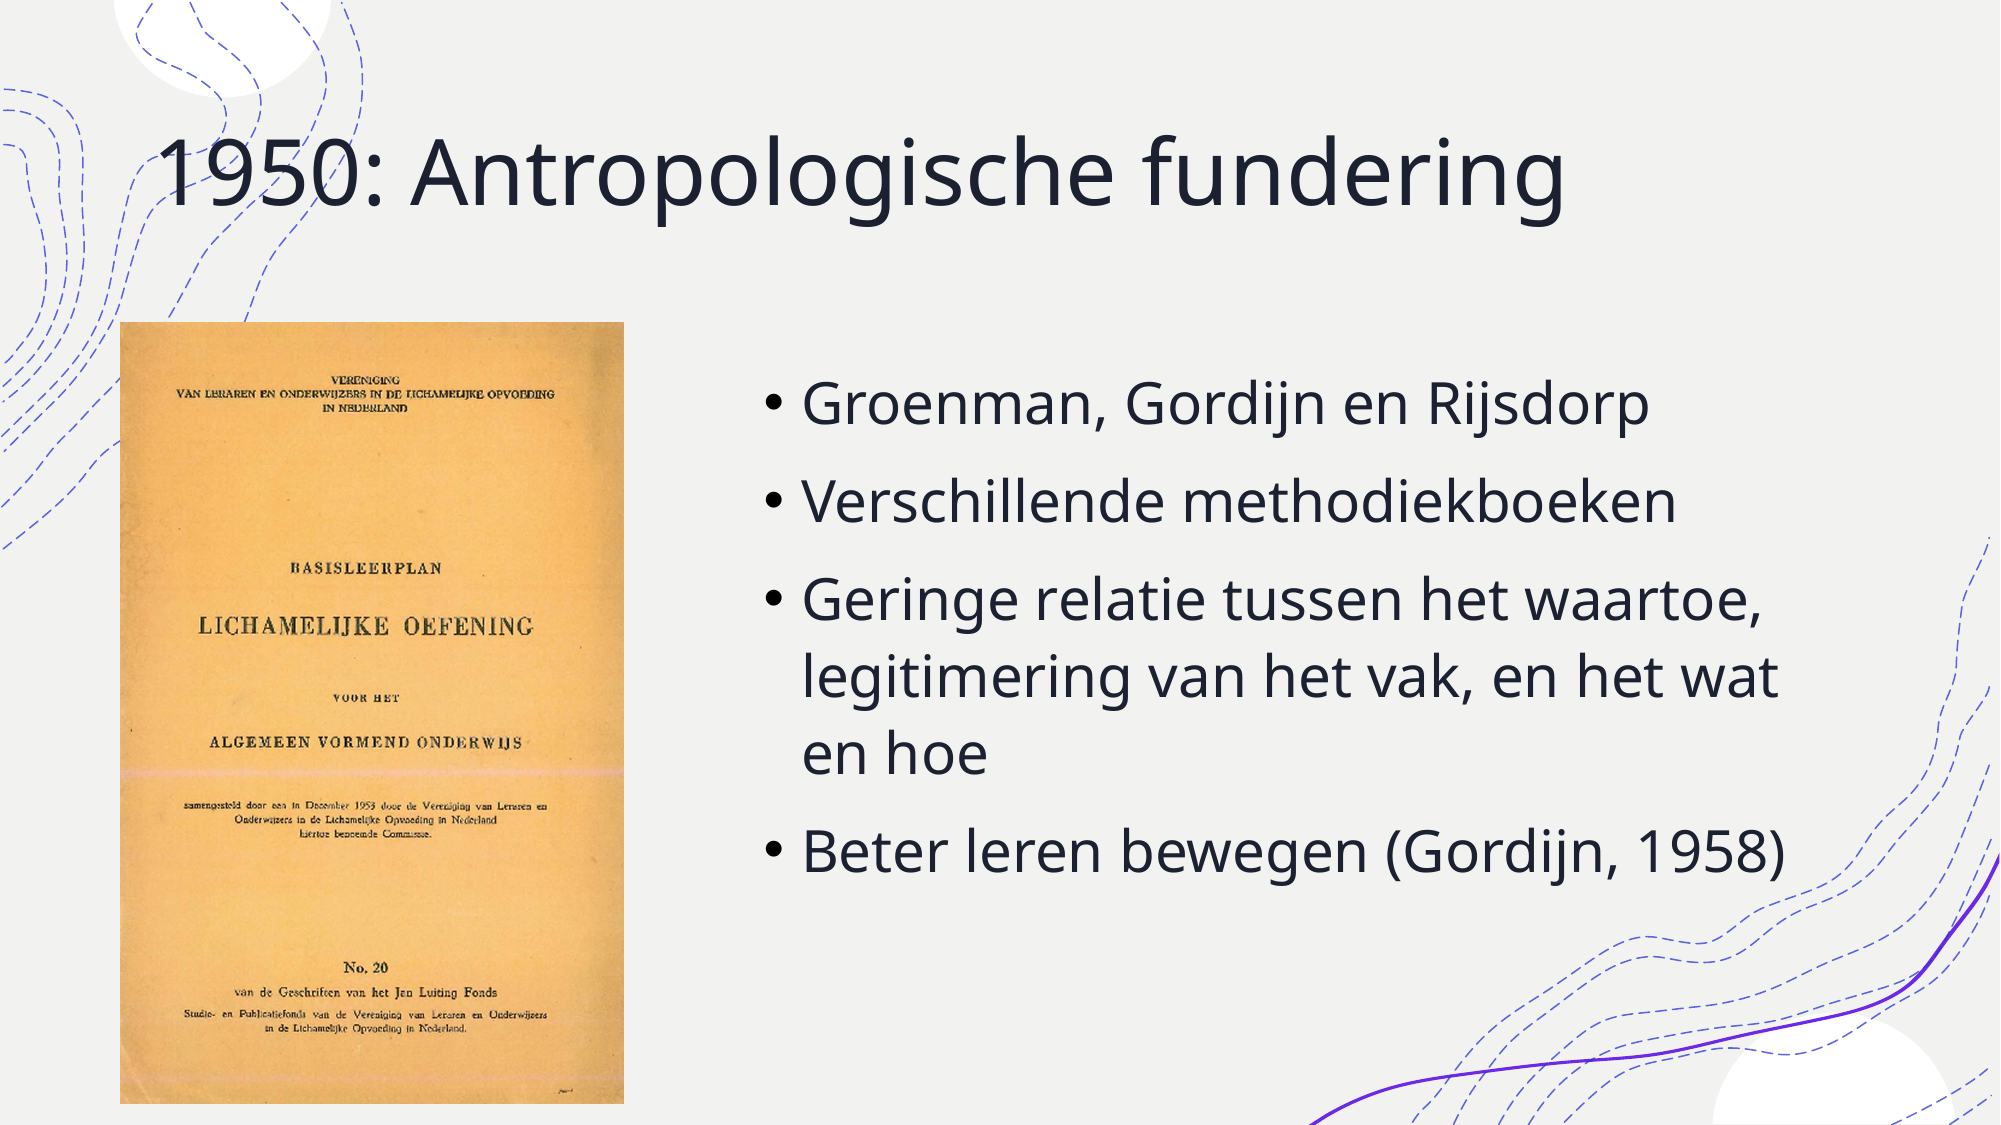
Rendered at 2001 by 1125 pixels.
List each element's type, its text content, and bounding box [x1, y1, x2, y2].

picture [120, 322, 624, 1104]
title 1950: Antropologische fundering [137, 59, 1863, 278]
list Groenman, Gordijn en Rijsdorp Verschillende methodiekboeken Geringe relatie tussen het waartoe, legitimering van het vak, en het wat en hoe Beter leren bewegen (Gordijn, 1958) [748, 351, 1831, 992]
